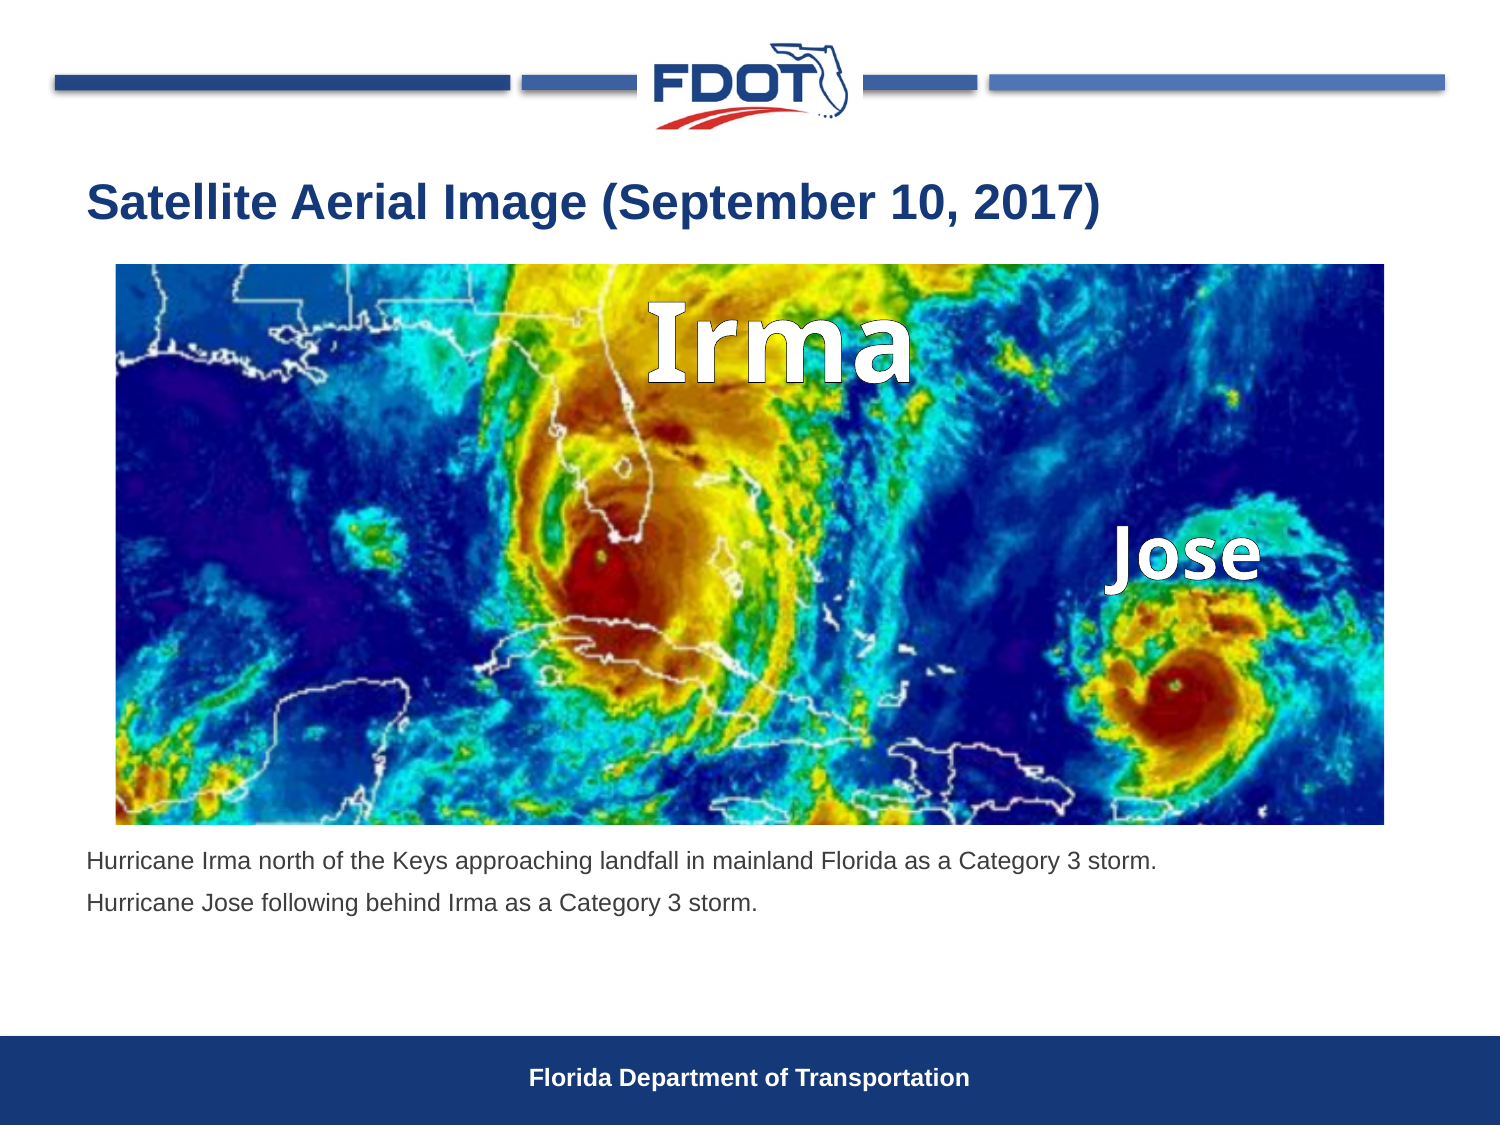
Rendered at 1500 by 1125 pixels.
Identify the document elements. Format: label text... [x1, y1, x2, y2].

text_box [115, 264, 1385, 826]
title Satellite Aerial Image (September 10, 2017) [71, 162, 1429, 263]
picture [637, 34, 863, 138]
list Hurricane Irma north of the Keys approaching landfall in mainland Florida as a Category 3 storm. Hurricane Jose following behind Irma as a Category 3 storm. [71, 837, 1429, 1013]
